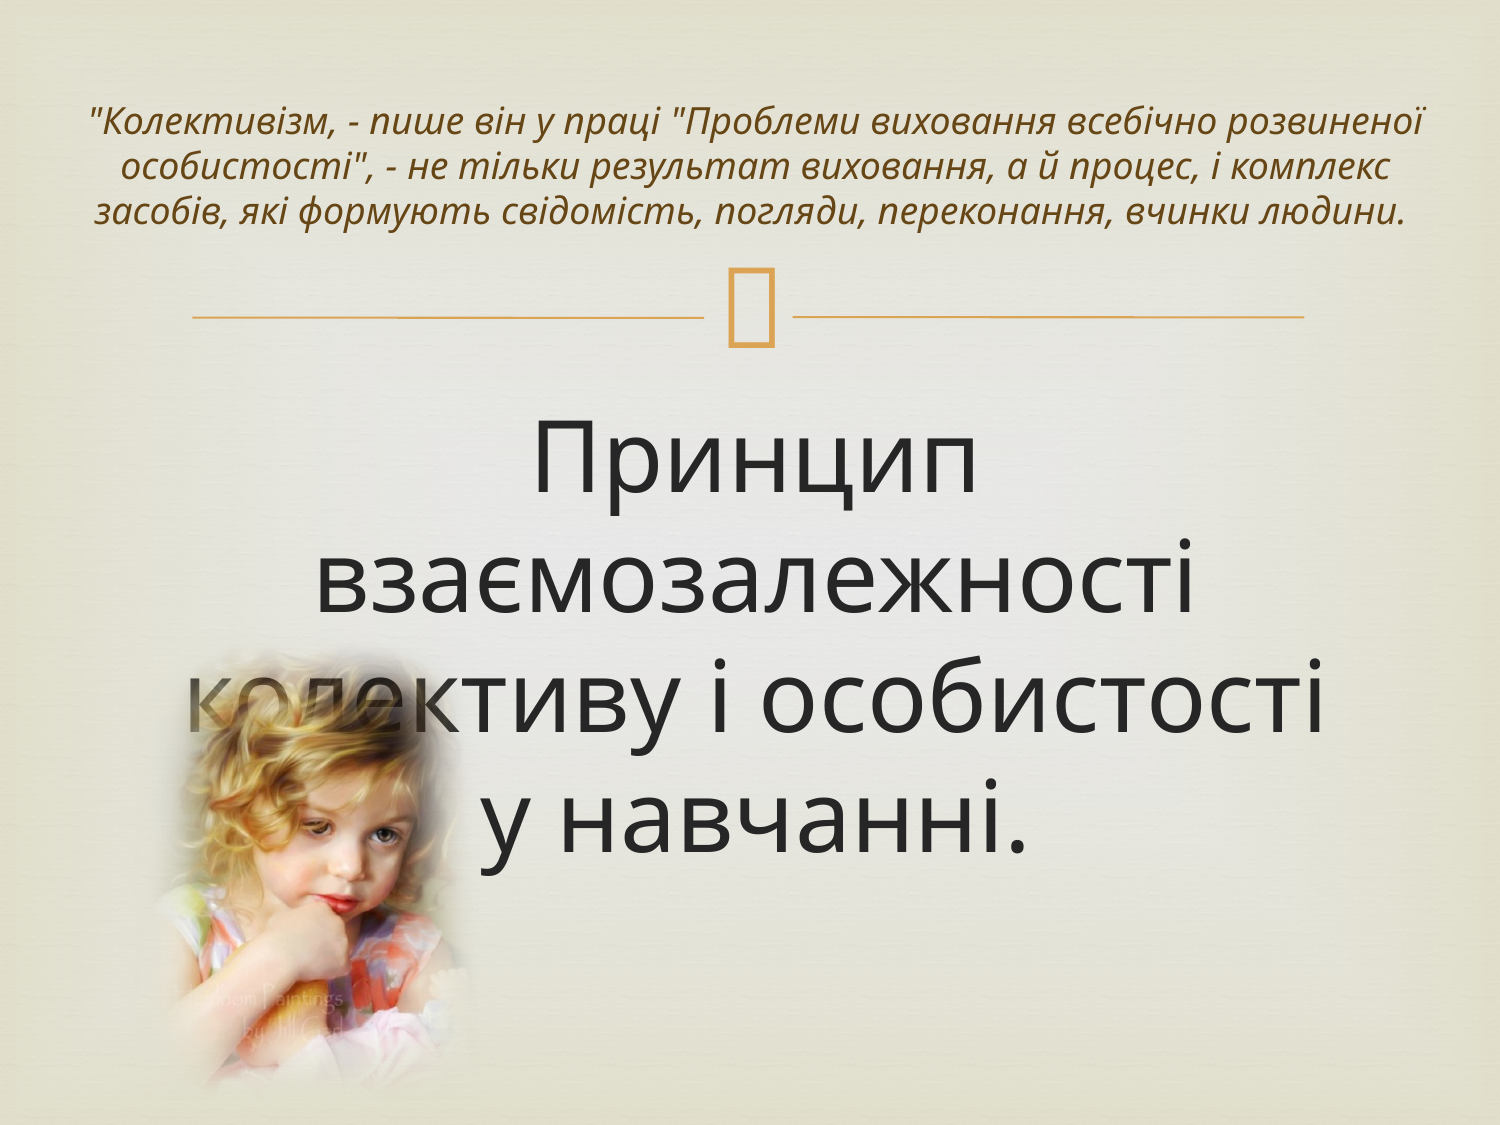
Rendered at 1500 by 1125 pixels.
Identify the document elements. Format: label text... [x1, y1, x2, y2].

text_box "Колективізм, - пише він у праці "Проблеми виховання всебічно розвиненої особис­тості", - не тільки результат виховання, а й процес, і комплекс засобів, які формують свідомість, погля­ди, переконання, вчинки людини. [52, 89, 1459, 240]
list Принцип взаємозалежності колективу і особистості у навчанні. [135, 385, 1376, 917]
picture [135, 632, 479, 1102]
